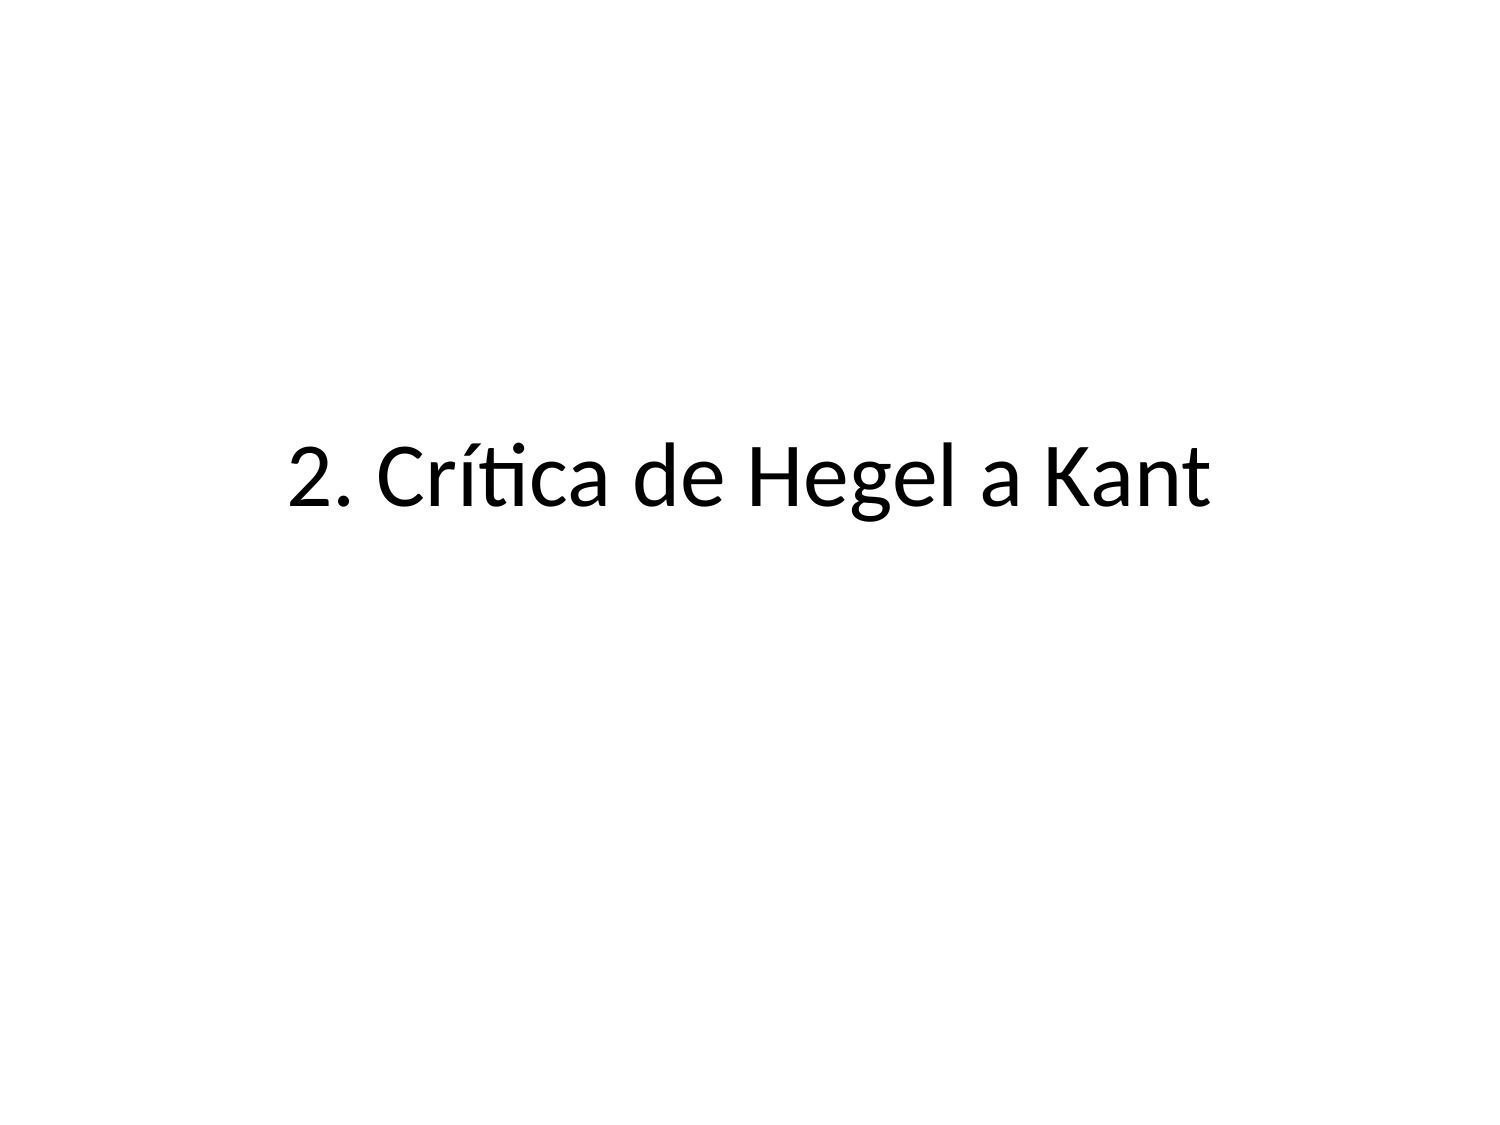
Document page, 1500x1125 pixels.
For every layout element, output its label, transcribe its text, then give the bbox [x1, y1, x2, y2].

title 2. Crítica de Hegel a Kant [112, 349, 1388, 591]
